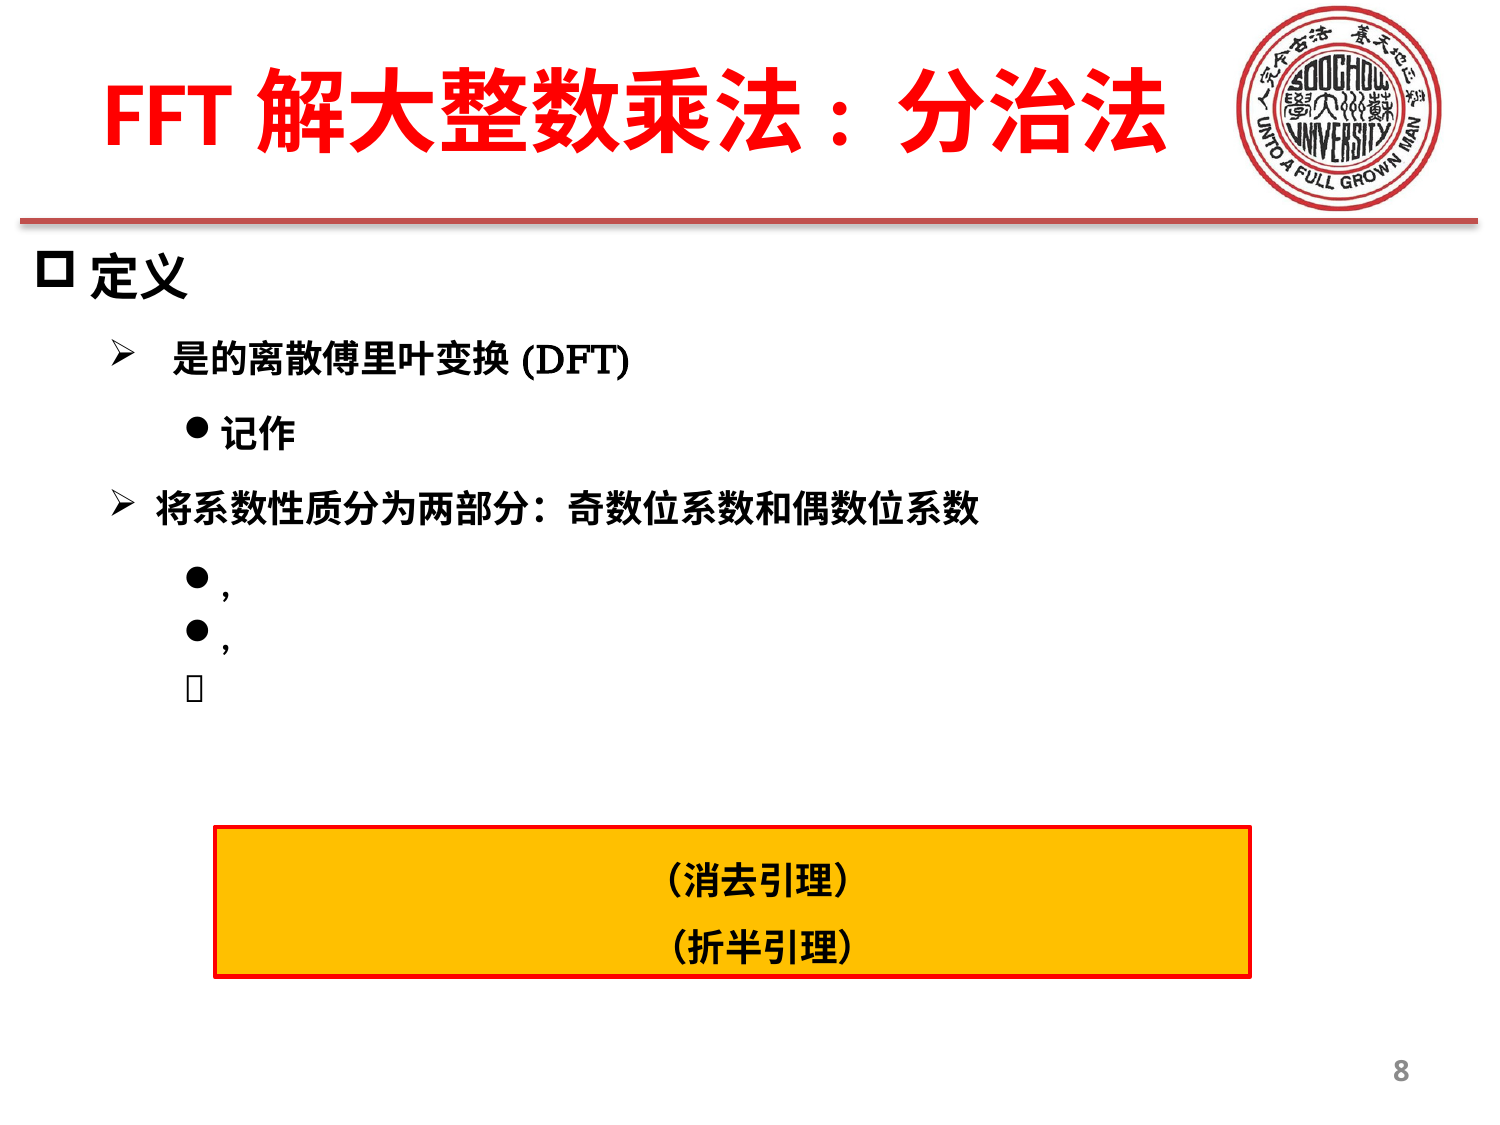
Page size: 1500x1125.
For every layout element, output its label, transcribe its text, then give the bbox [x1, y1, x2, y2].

title FFT解大整数乘法: 分治法 [0, 58, 1500, 159]
picture [1233, 159, 1444, 214]
picture [1233, 3, 1444, 58]
slide_number 8 [1074, 1042, 1425, 1103]
